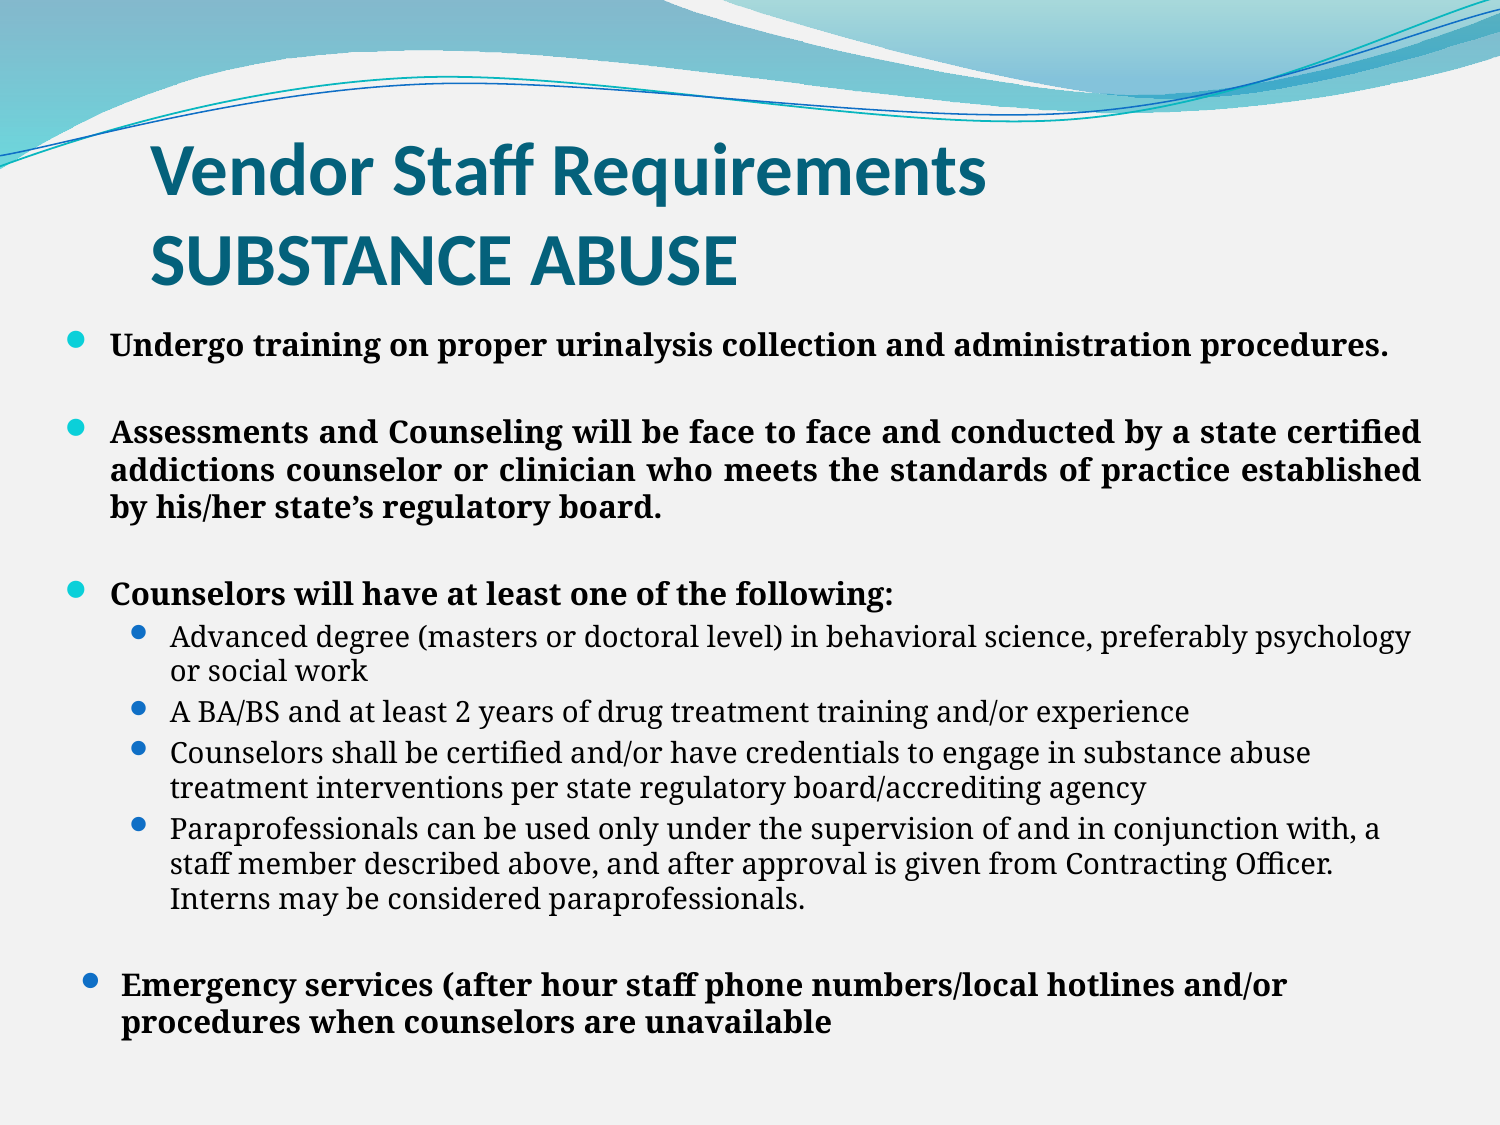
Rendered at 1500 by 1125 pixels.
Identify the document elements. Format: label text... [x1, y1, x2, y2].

list Undergo training on proper urinalysis collection and administration procedures. Assessments and Counseling will be face to face and conducted by a state certified addictions counselor or clinician who meets the standards of practice established by his/her state’s regulatory board. Counselors will have at least one of the following: Advanced degree (masters or doctoral level) in behavioral science, preferably psychology or social work A BA/BS and at least 2 years of drug treatment training and/or experience Counselors shall be certified and/or have credentials to engage in substance abuse treatment interventions per state regulatory board/accrediting agency Paraprofessionals can be used only under the supervision of and in conjunction with, a staff member described above, and after approval is given from Contracting Officer. Interns may be considered paraprofessionals. Emergency services (after hour staff phone numbers/local hotlines and/or procedures when counselors are unavailable [50, 317, 1438, 1125]
title Vendor Staff Requirements SUBSTANCE ABUSE [150, 112, 1500, 300]
